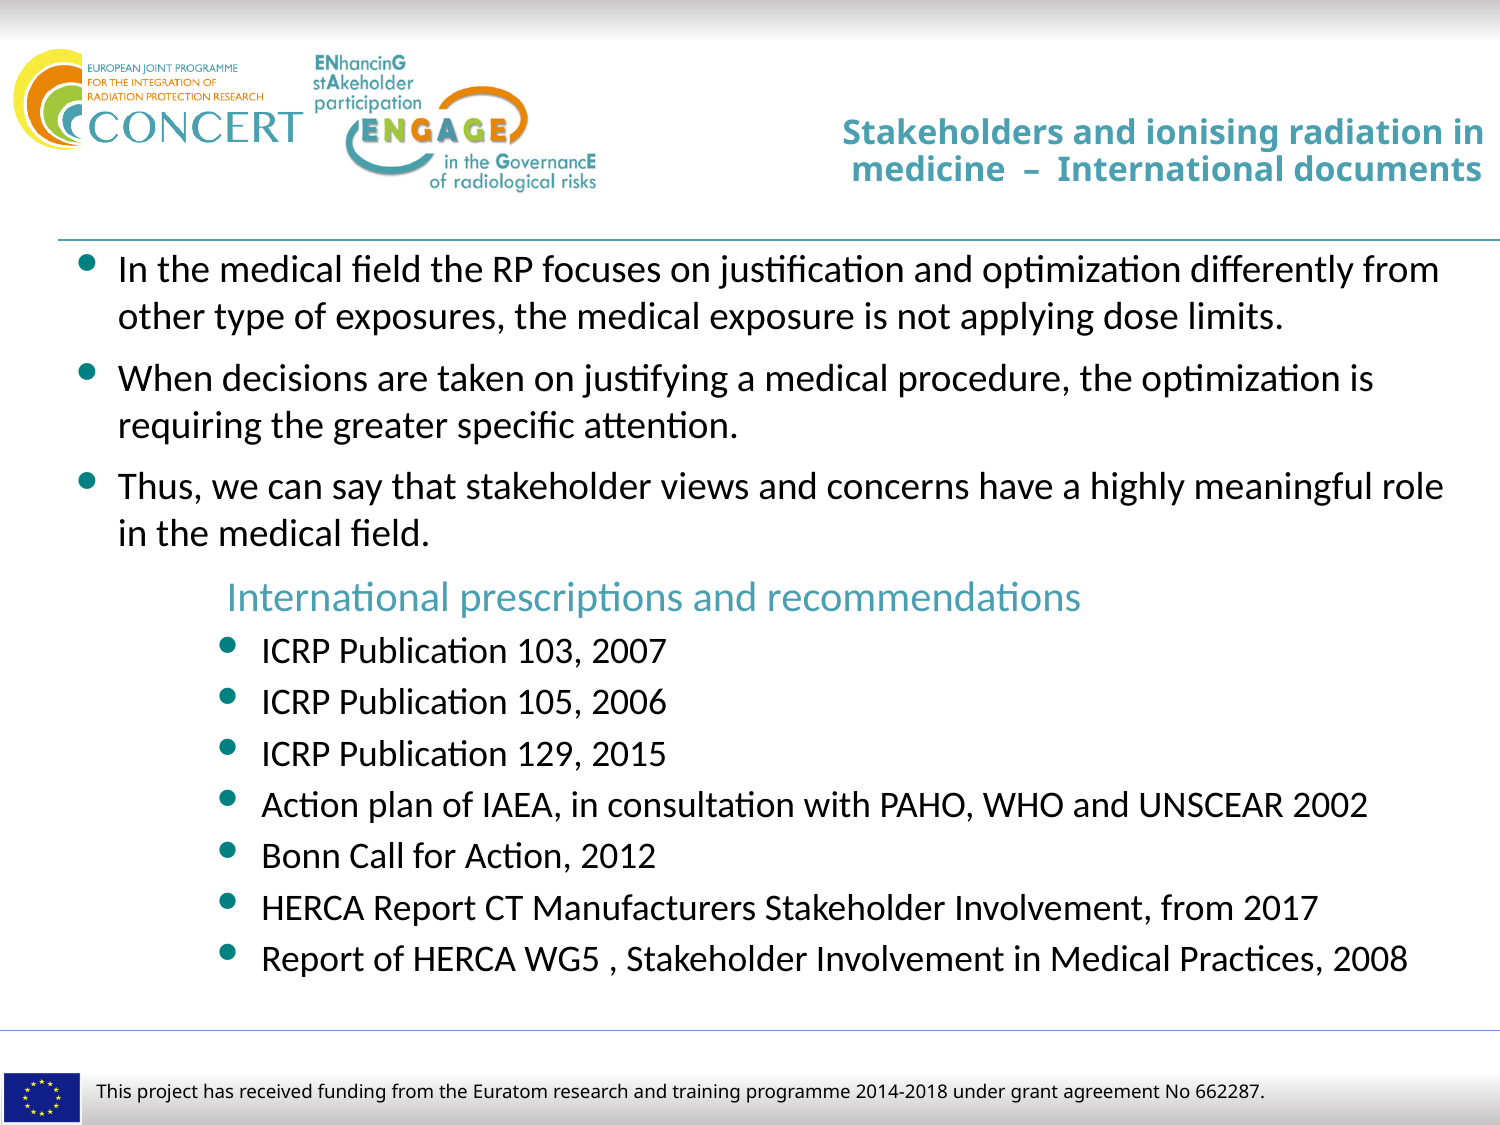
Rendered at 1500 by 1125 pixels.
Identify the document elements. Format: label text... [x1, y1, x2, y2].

text_box International prescriptions and recommendations ICRP Publication 103, 2007 ICRP Publication 105, 2006 ICRP Publication 129, 2015 Action plan of IAEA, in consultation with PAHO, WHO and UNSCEAR 2002 Bonn Call for Action, 2012 HERCA Report CT Manufacturers Stakeholder Involvement, from 2017 Report of HERCA WG5 , Stakeholder Involvement in Medical Practices, 2008 [202, 561, 1477, 1029]
title Stakeholders and ionising radiation in medicine – International documents [827, 91, 1500, 213]
picture [0, 41, 606, 203]
list In the medical field the RP focuses on justification and optimization differently from other type of exposures, the medical exposure is not applying dose limits. When decisions are taken on justifying a medical procedure, the optimization is requiring the greater specific attention. Thus, we can say that stakeholder views and concerns have a highly meaningful role in the medical field. [61, 235, 1477, 565]
picture [2, 1072, 82, 1125]
